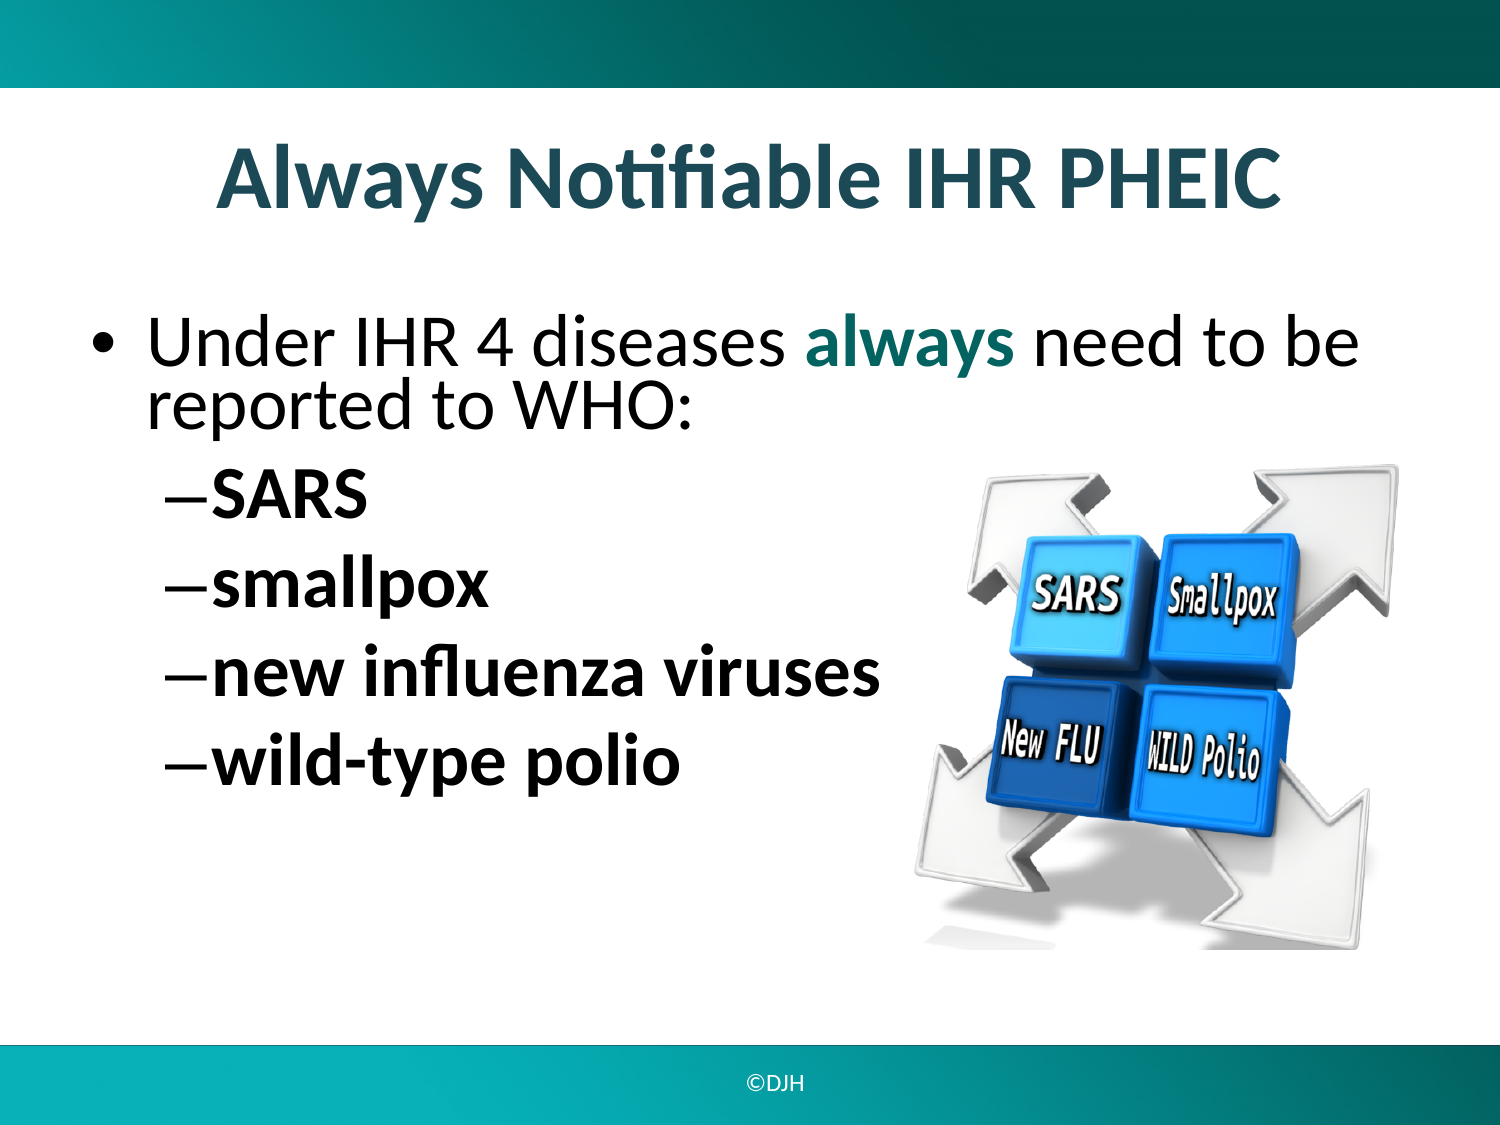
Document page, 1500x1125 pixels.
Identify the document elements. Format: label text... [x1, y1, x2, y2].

picture [0, 0, 1500, 88]
list Under IHR 4 diseases always need to be reported to WHO: SARS smallpox new influenza viruses wild-type polio [75, 307, 1425, 1013]
picture [0, 1045, 1500, 1125]
picture [912, 462, 1401, 951]
title Always Notifiable IHR PHEIC [75, 87, 1425, 283]
